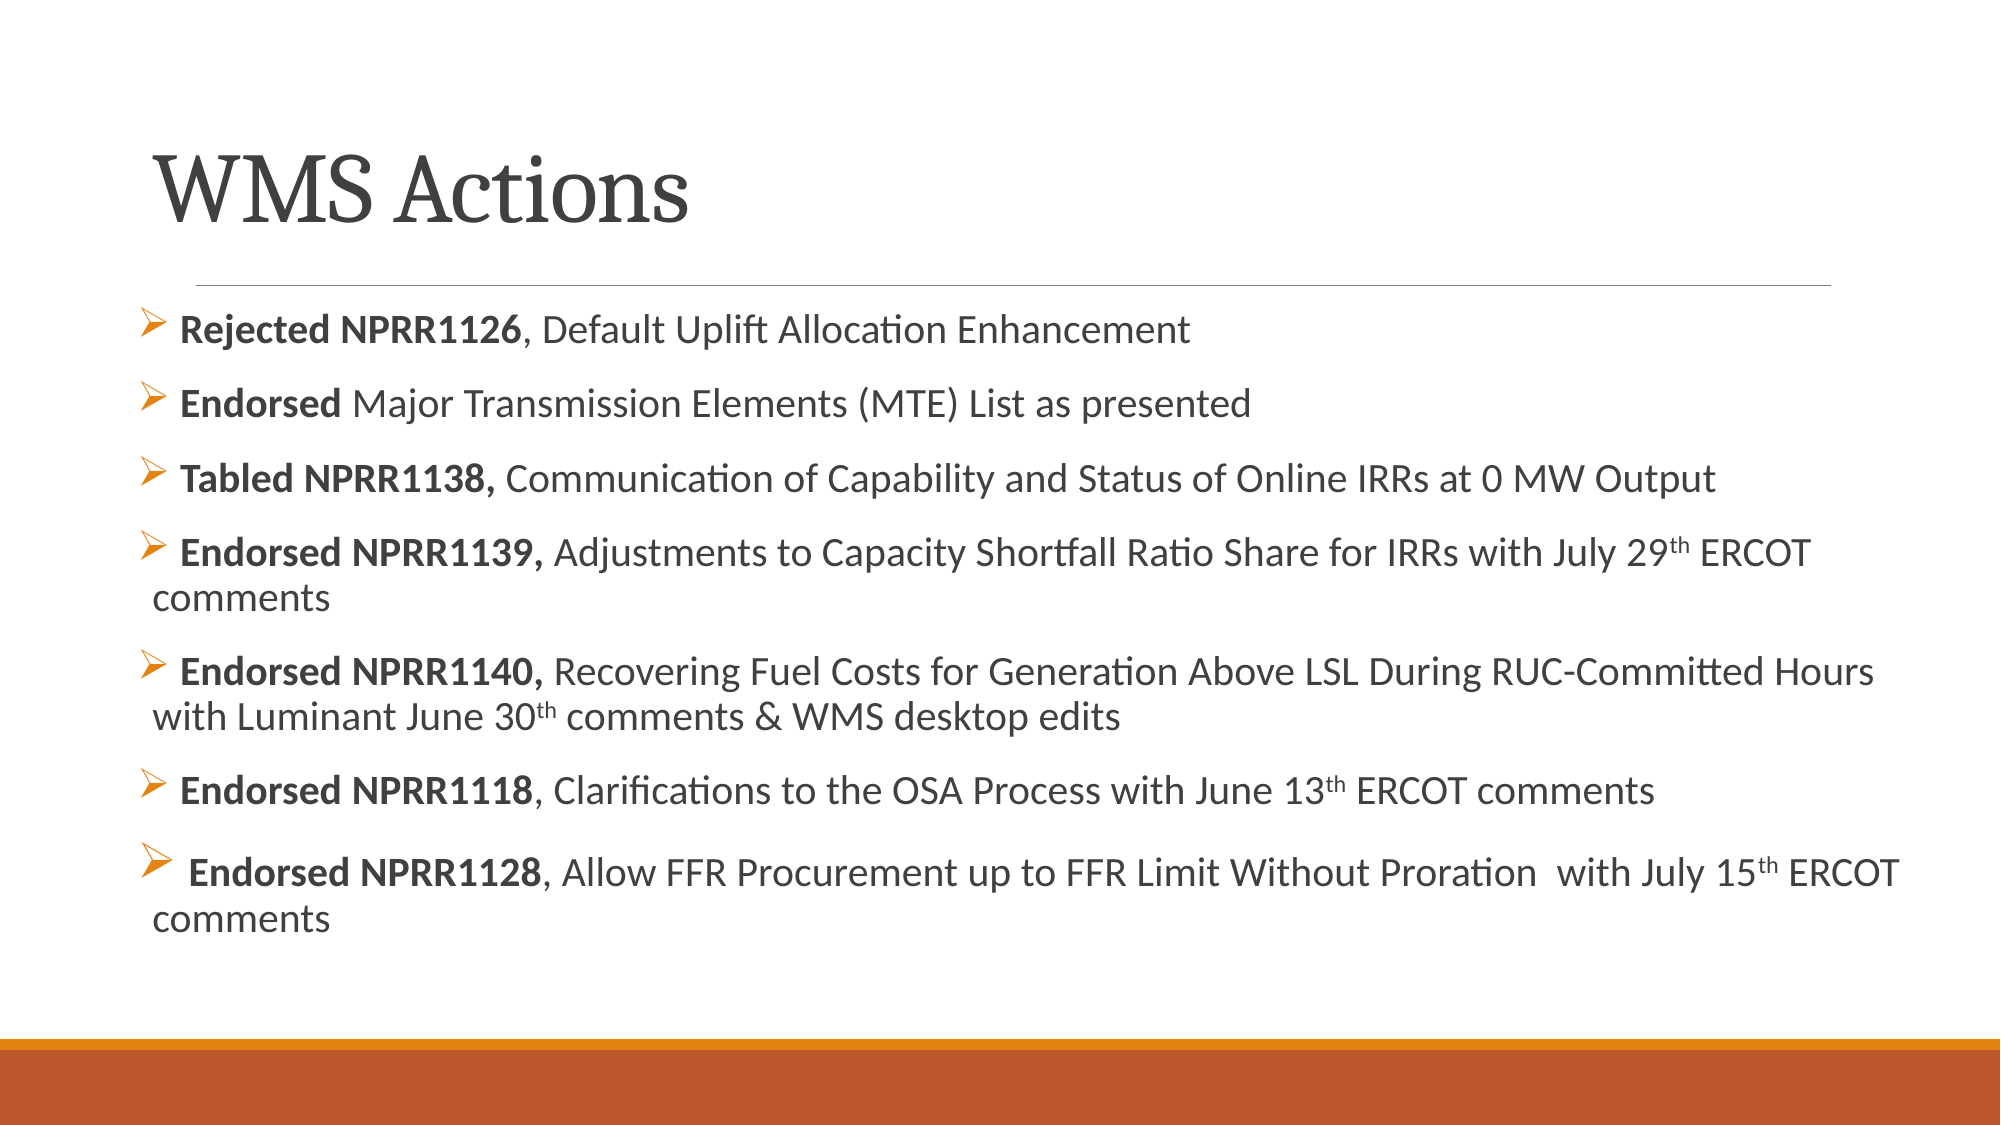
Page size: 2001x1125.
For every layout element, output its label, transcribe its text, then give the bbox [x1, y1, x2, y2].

list Rejected NPRR1126, Default Uplift Allocation Enhancement Endorsed Major Transmission Elements (MTE) List as presented Tabled NPRR1138, Communication of Capability and Status of Online IRRs at 0 MW Output Endorsed NPRR1139, Adjustments to Capacity Shortfall Ratio Share for IRRs with July 29th ERCOT comments Endorsed NPRR1140, Recovering Fuel Costs for Generation Above LSL During RUC-Committed Hours with Luminant June 30th comments & WMS desktop edits Endorsed NPRR1118, Clarifications to the OSA Process with June 13th ERCOT comments Endorsed NPRR1128, Allow FFR Procurement up to FFR Limit Without Proration with July 15th ERCOT comments [137, 299, 1949, 1013]
title WMS Actions [137, 41, 1863, 251]
